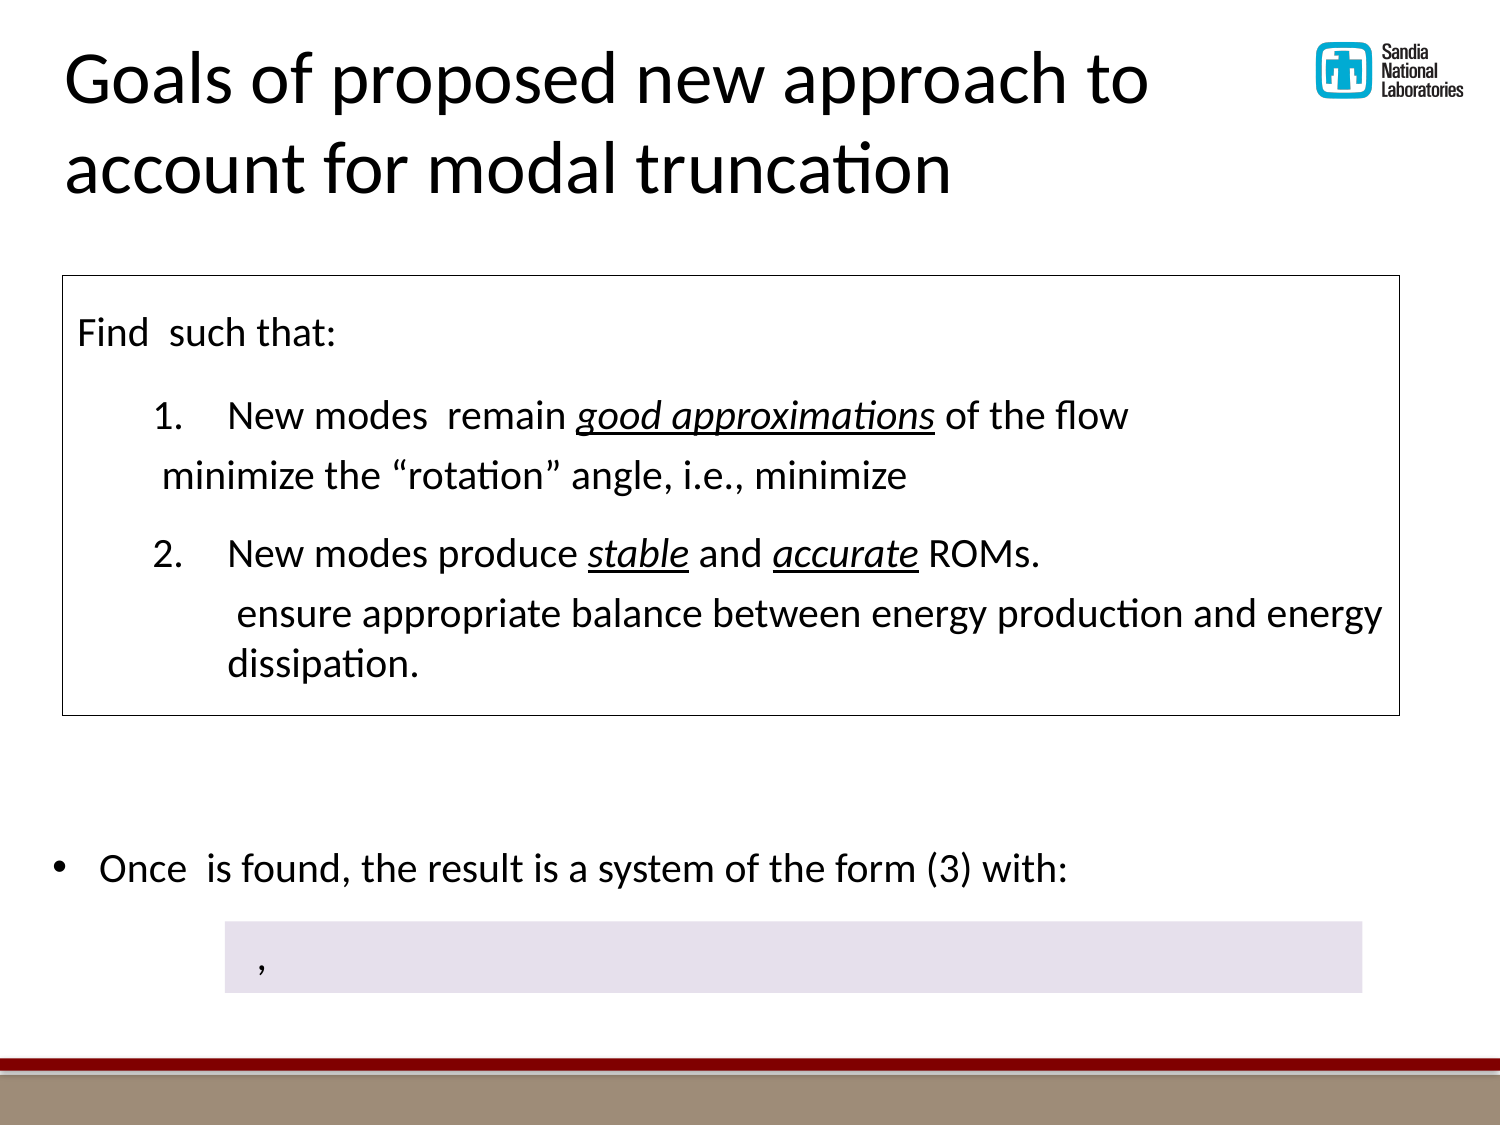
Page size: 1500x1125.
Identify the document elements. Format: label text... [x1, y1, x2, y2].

text_box Goals of proposed new approach to account for modal truncation [50, 37, 1400, 200]
picture [1400, 37, 1467, 105]
